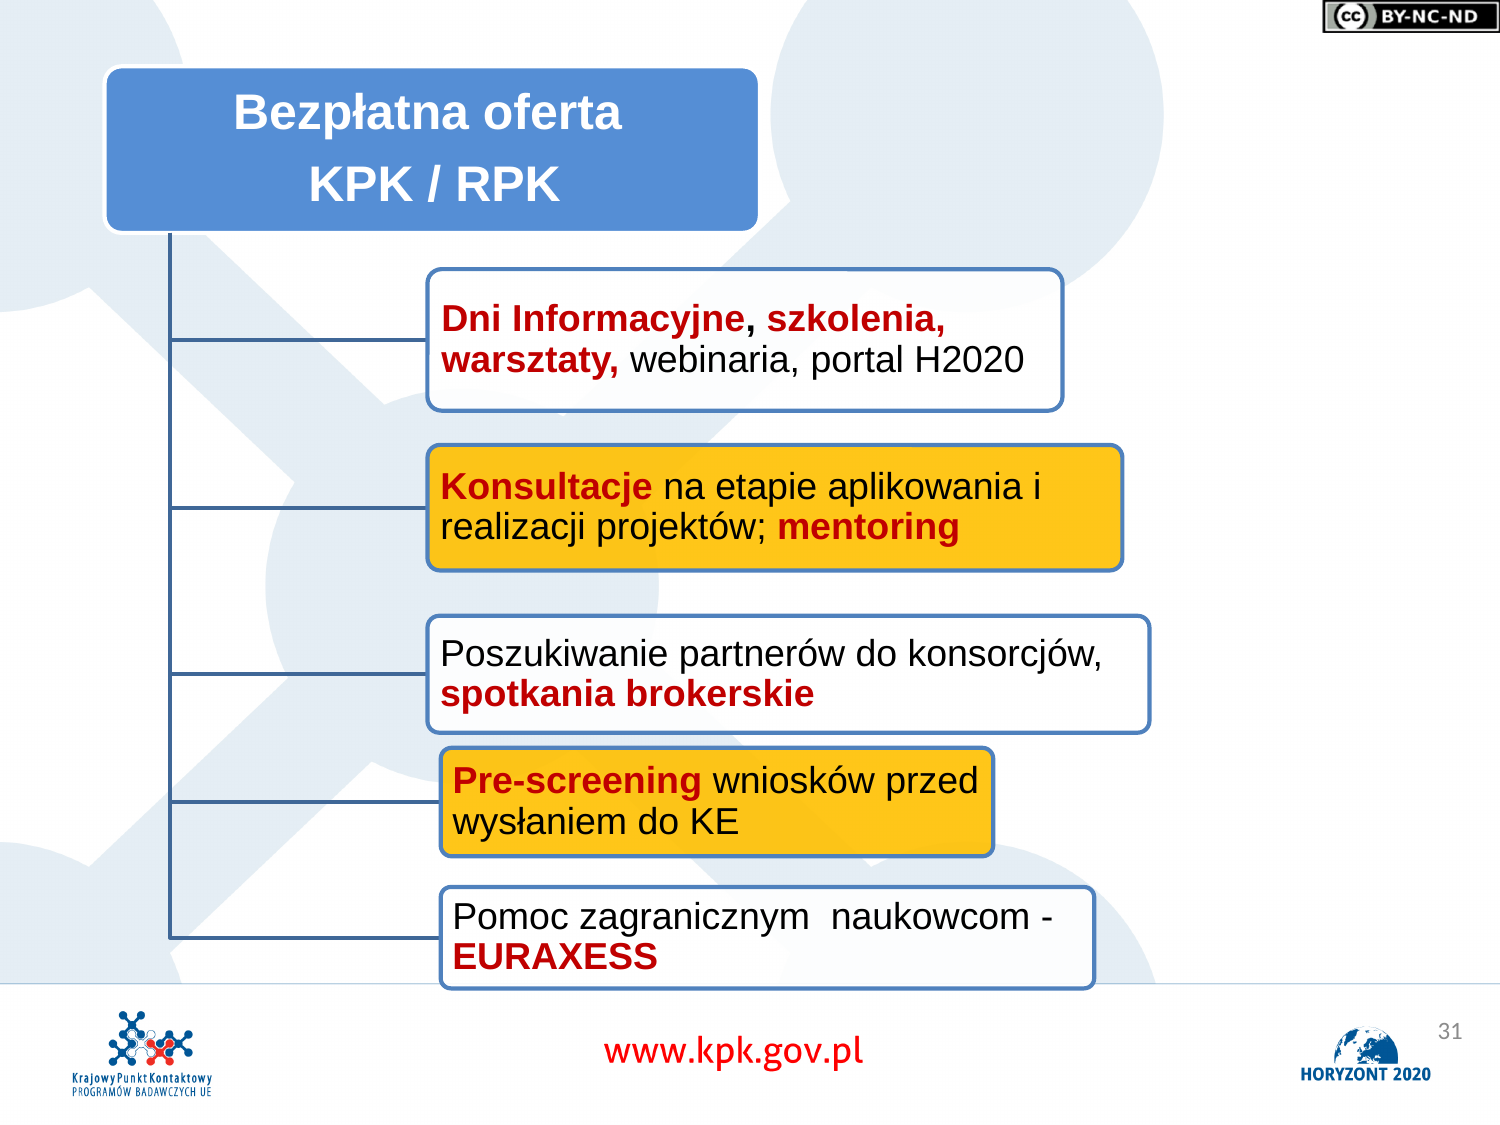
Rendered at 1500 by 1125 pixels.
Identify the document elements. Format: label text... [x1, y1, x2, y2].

slide_number 31 [1127, 999, 1478, 1060]
picture [0, 0, 1500, 1125]
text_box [41, 66, 1471, 1036]
